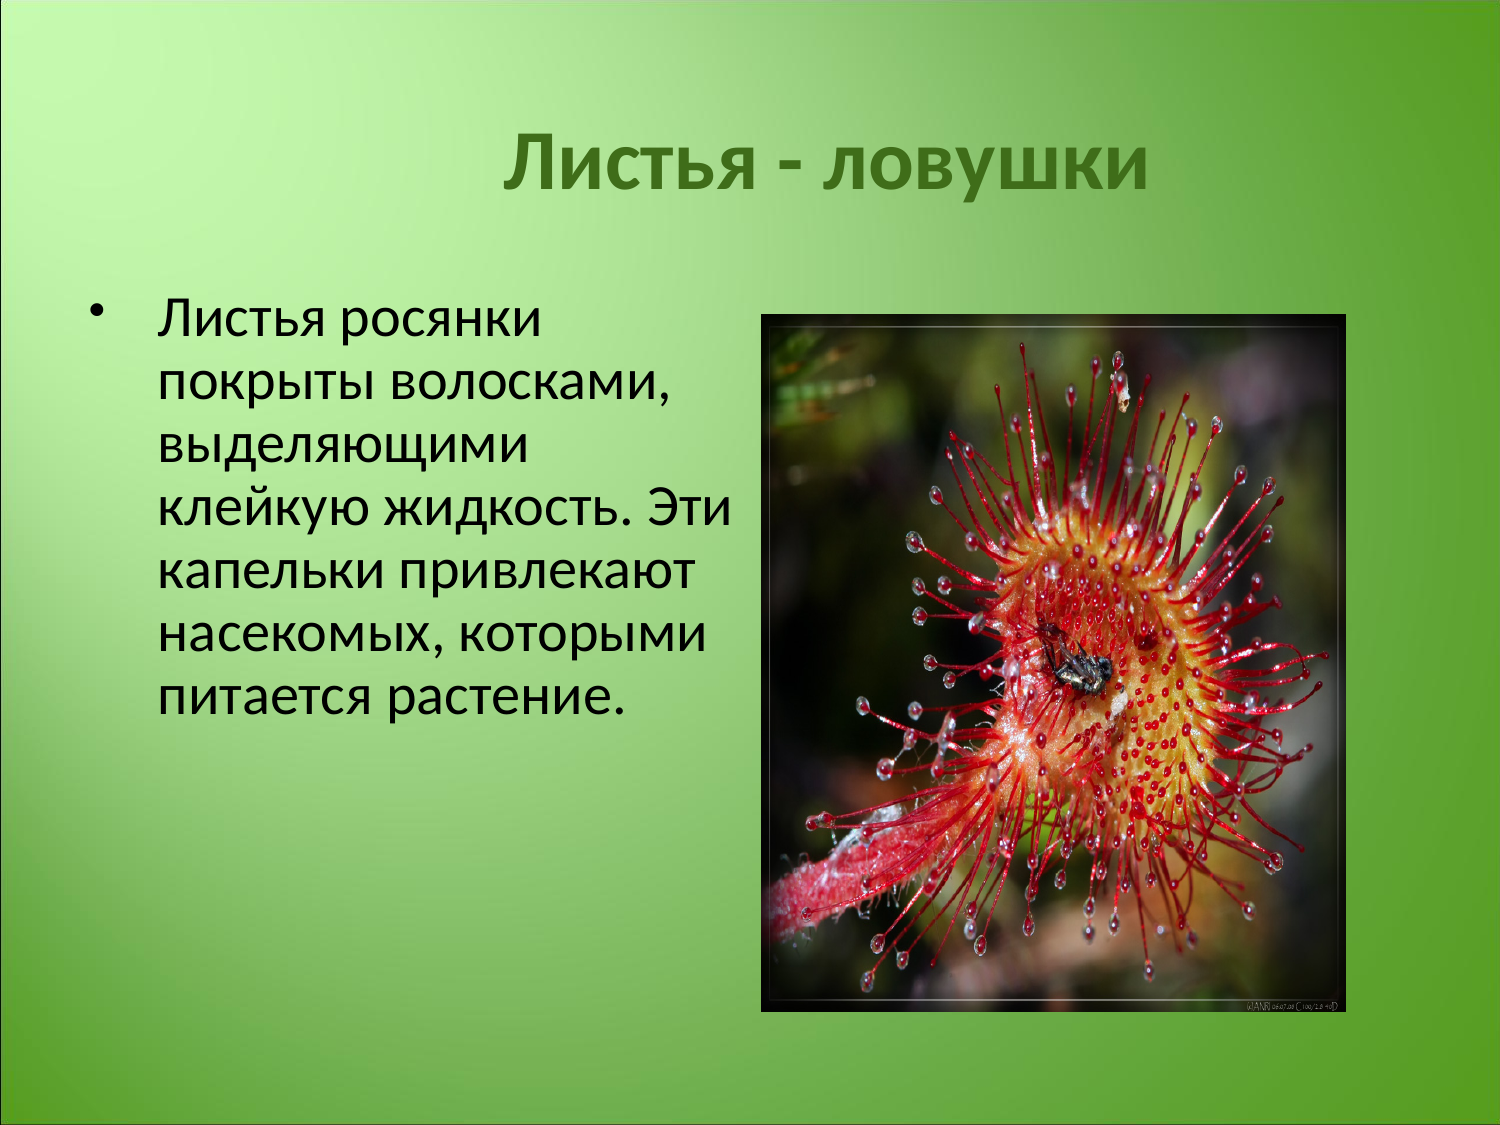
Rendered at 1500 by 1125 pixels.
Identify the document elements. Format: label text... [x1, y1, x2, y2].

picture [0, 0, 1500, 1125]
list Листья росянки покрыты волосками, выделяющими клейкую жидкость. Эти капельки привлекают насекомых, которыми питается растение. [53, 278, 750, 954]
title Листья - ловушки [188, 35, 1468, 275]
